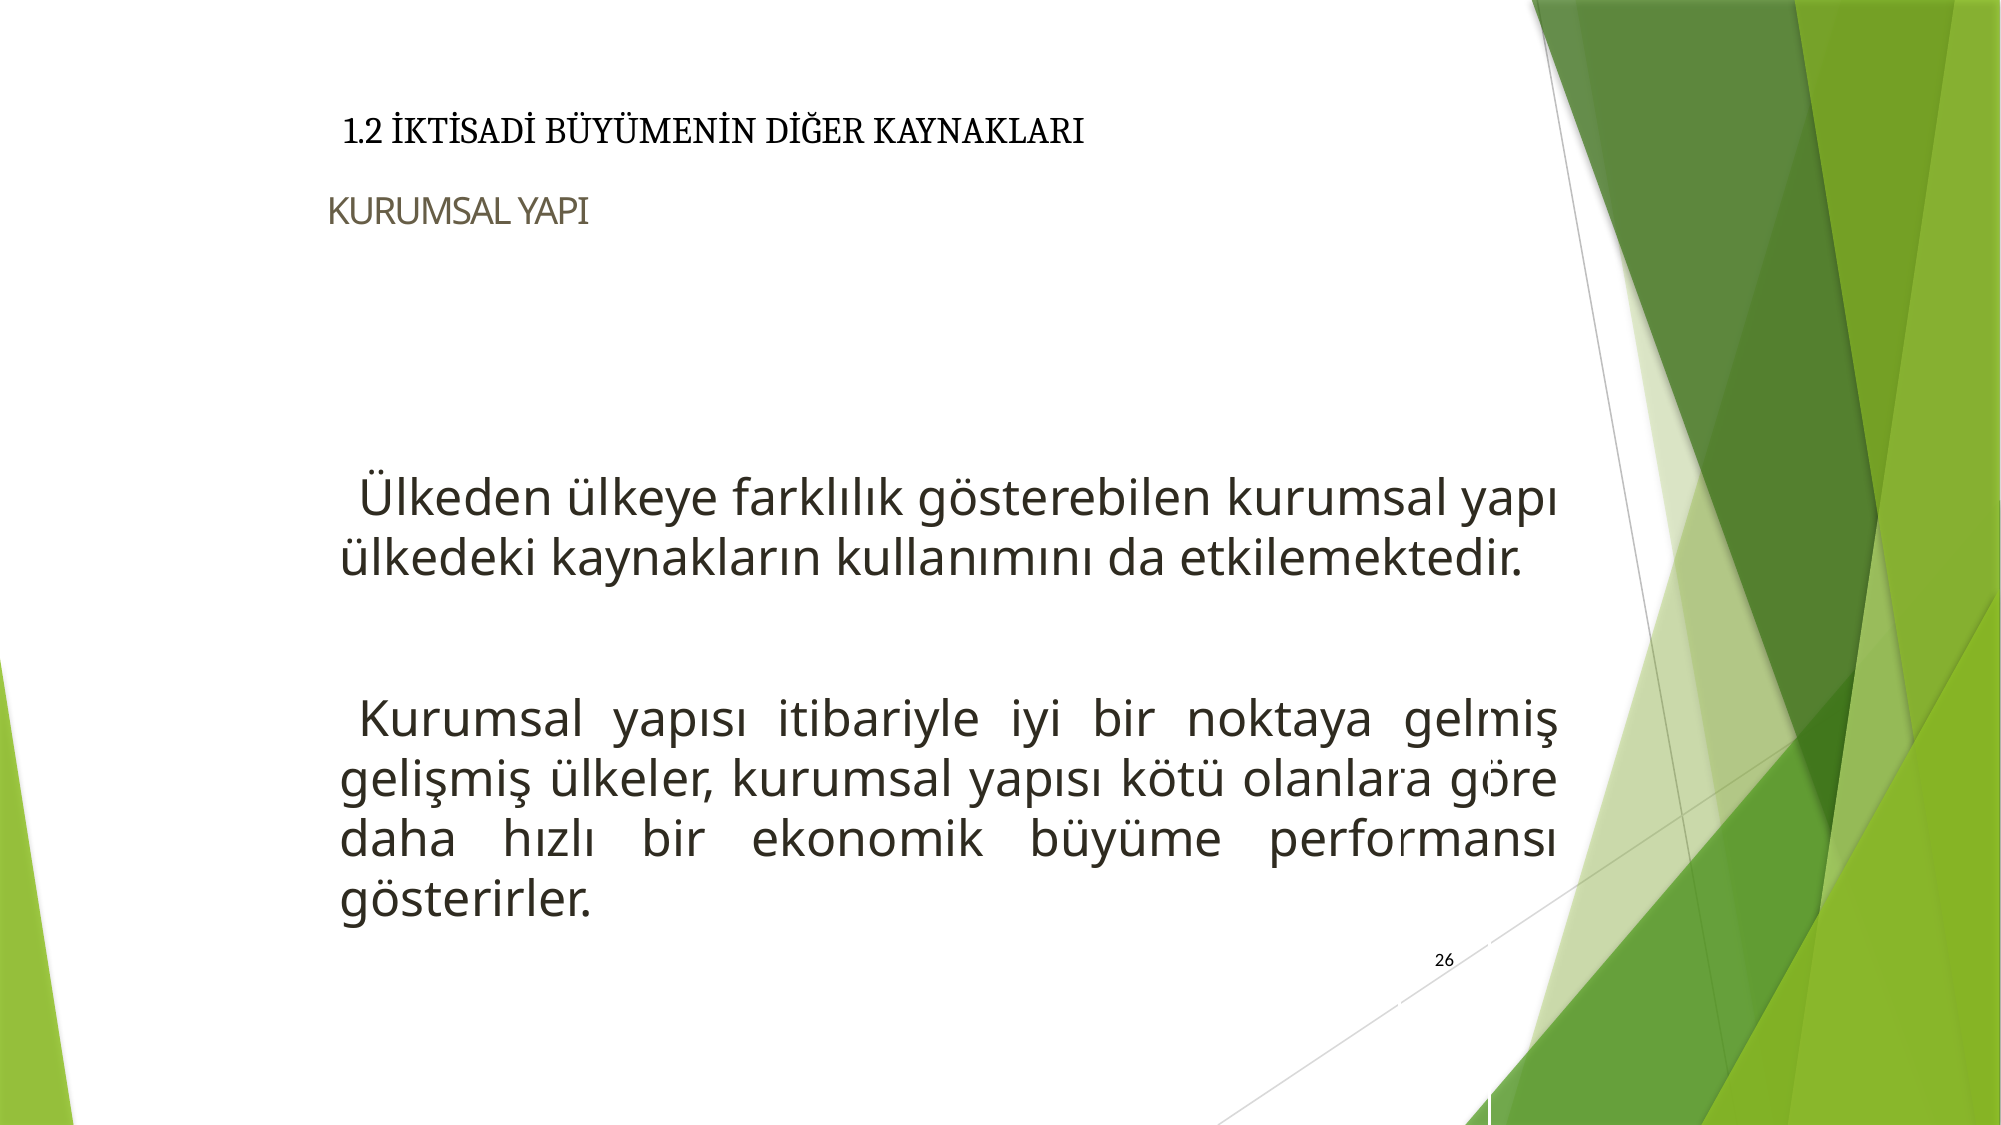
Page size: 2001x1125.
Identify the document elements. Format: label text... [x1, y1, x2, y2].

slide_number 26 [1399, 632, 1490, 1125]
list Ülkeden ülkeye farklılık gösterebilen kurumsal yapı ülkedeki kaynakların kullanımını da etkilemektedir. Kurumsal yapısı itibariyle iyi bir noktaya gelmiş gelişmiş ülkeler, kurumsal yapısı kötü olanlara göre daha hızlı bir ekonomik büyüme performansı gösterirler. [324, 295, 1575, 1084]
title KURUMSAL YAPI [326, 187, 1577, 375]
text_box 1.2 İKTİSADİ BÜYÜMENİN DİĞER KAYNAKLARI [343, 106, 1594, 152]
